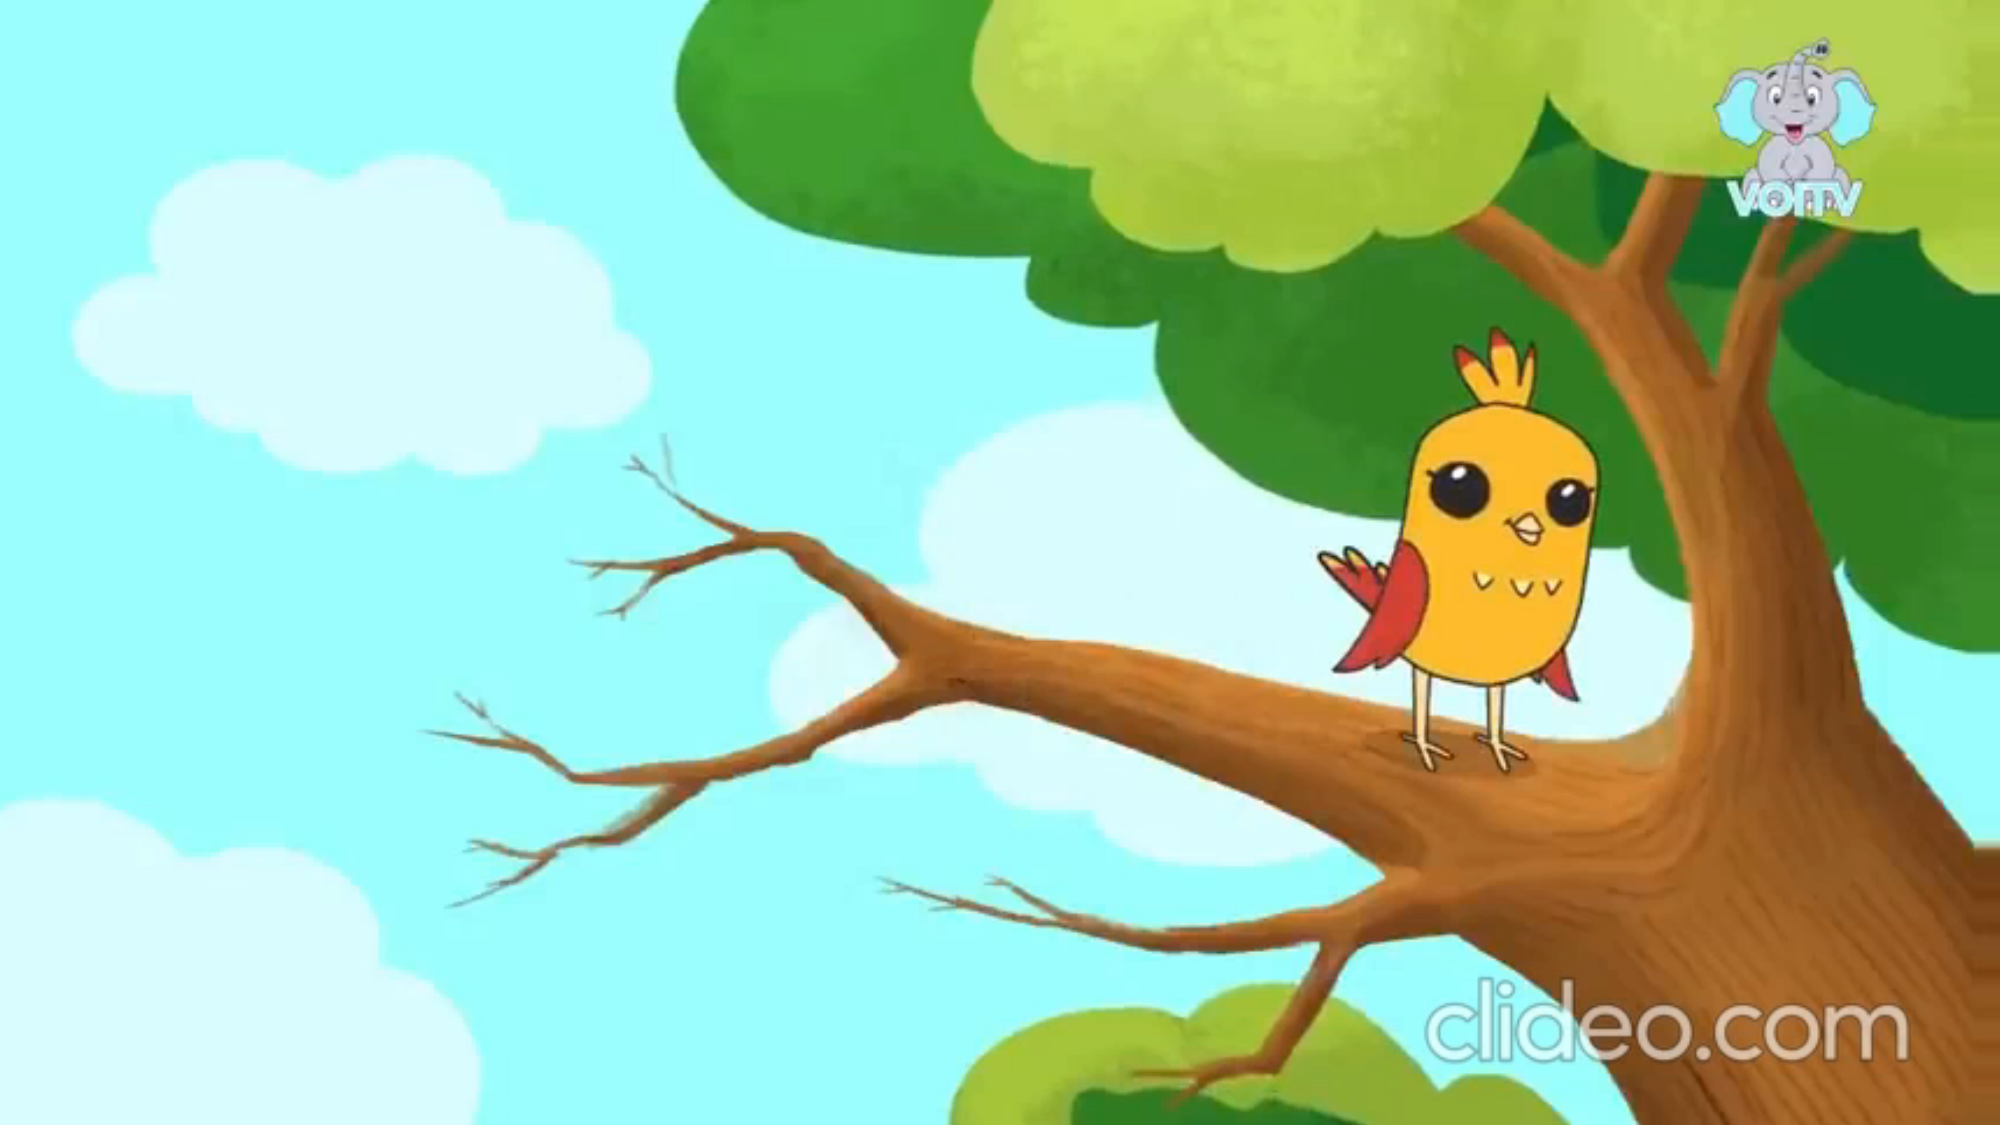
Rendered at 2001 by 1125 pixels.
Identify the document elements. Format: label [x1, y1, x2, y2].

text_box [0, 0, 2000, 1125]
